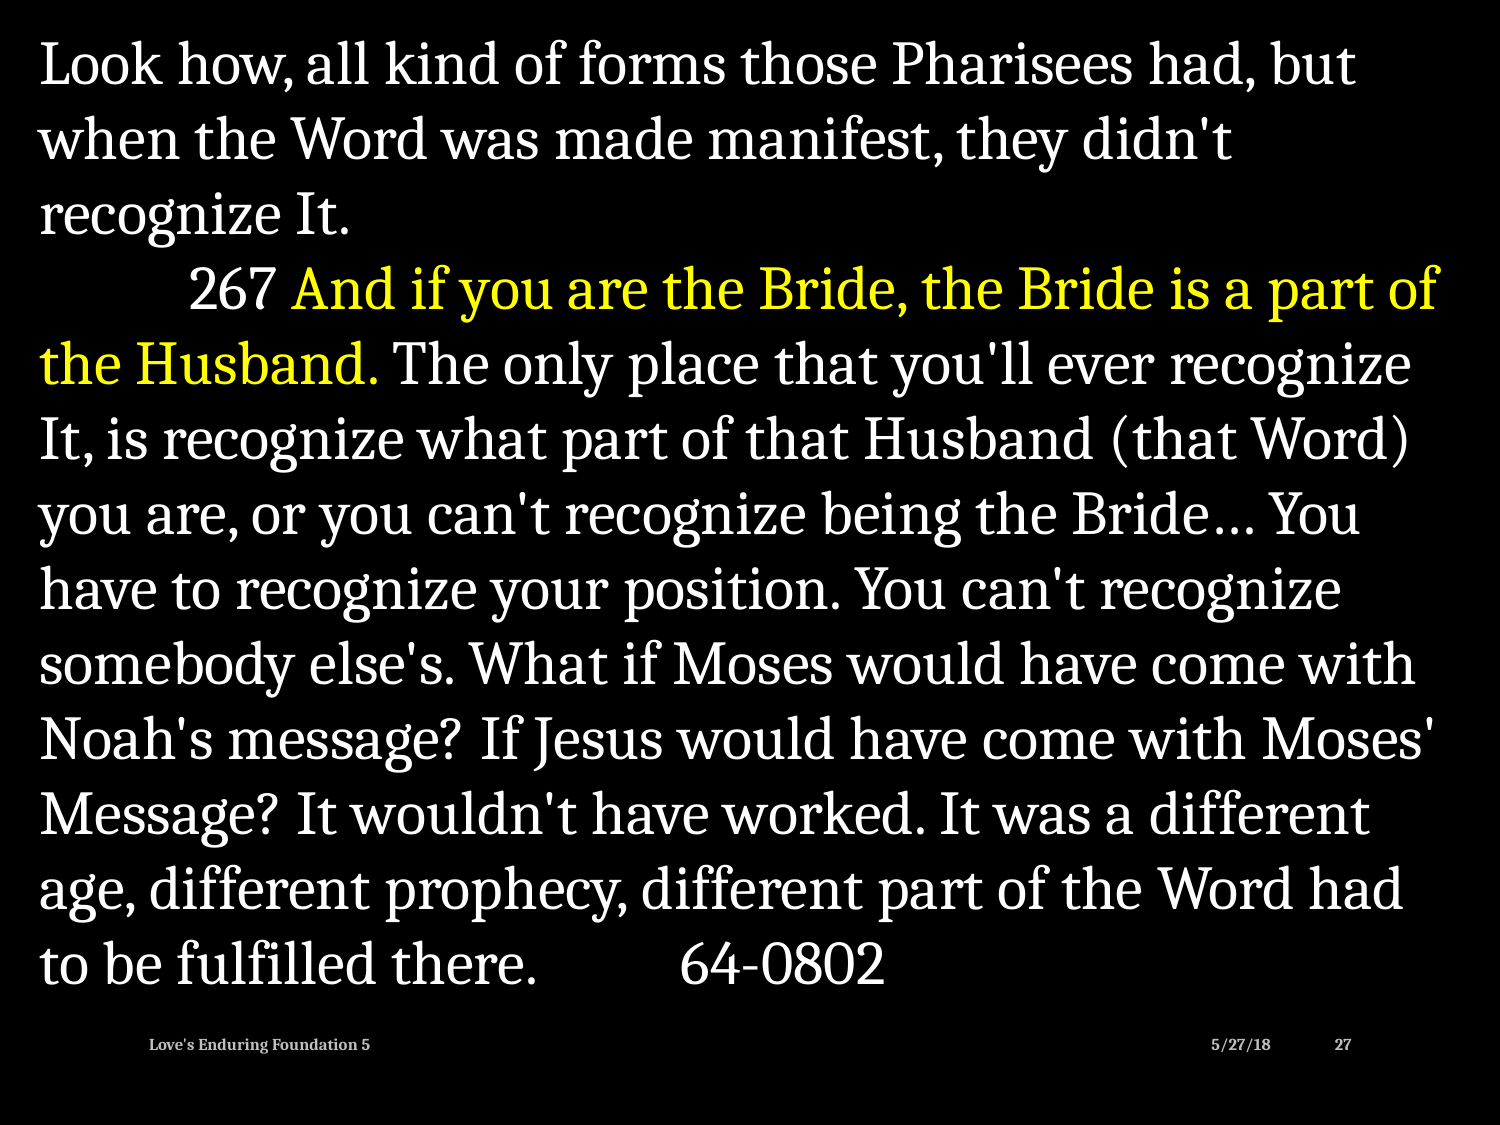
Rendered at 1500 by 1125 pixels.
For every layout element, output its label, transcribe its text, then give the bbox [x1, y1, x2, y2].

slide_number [1074, 1013, 1286, 1074]
slide_number 27 [1298, 1013, 1367, 1074]
footer Love's Enduring Foundation 5 [134, 1013, 1057, 1074]
text_box Look how, all kind of forms those Pharisees had, but when the Word was made manifest, they didn't recognize It. 267 And if you are the Bride, the Bride is a part of the Husband. The only place that you'll ever recognize It, is recognize what part of that Husband (that Word) you are, or you can't recognize being the Bride… You have to recognize your position. You can't recognize somebody else's. What if Moses would have come with Noah's message? If Jesus would have come with Moses' Message? It wouldn't have worked. It was a different age, different prophecy, different part of the Word had to be fulfilled there. 64-0802 [24, 15, 1467, 1004]
